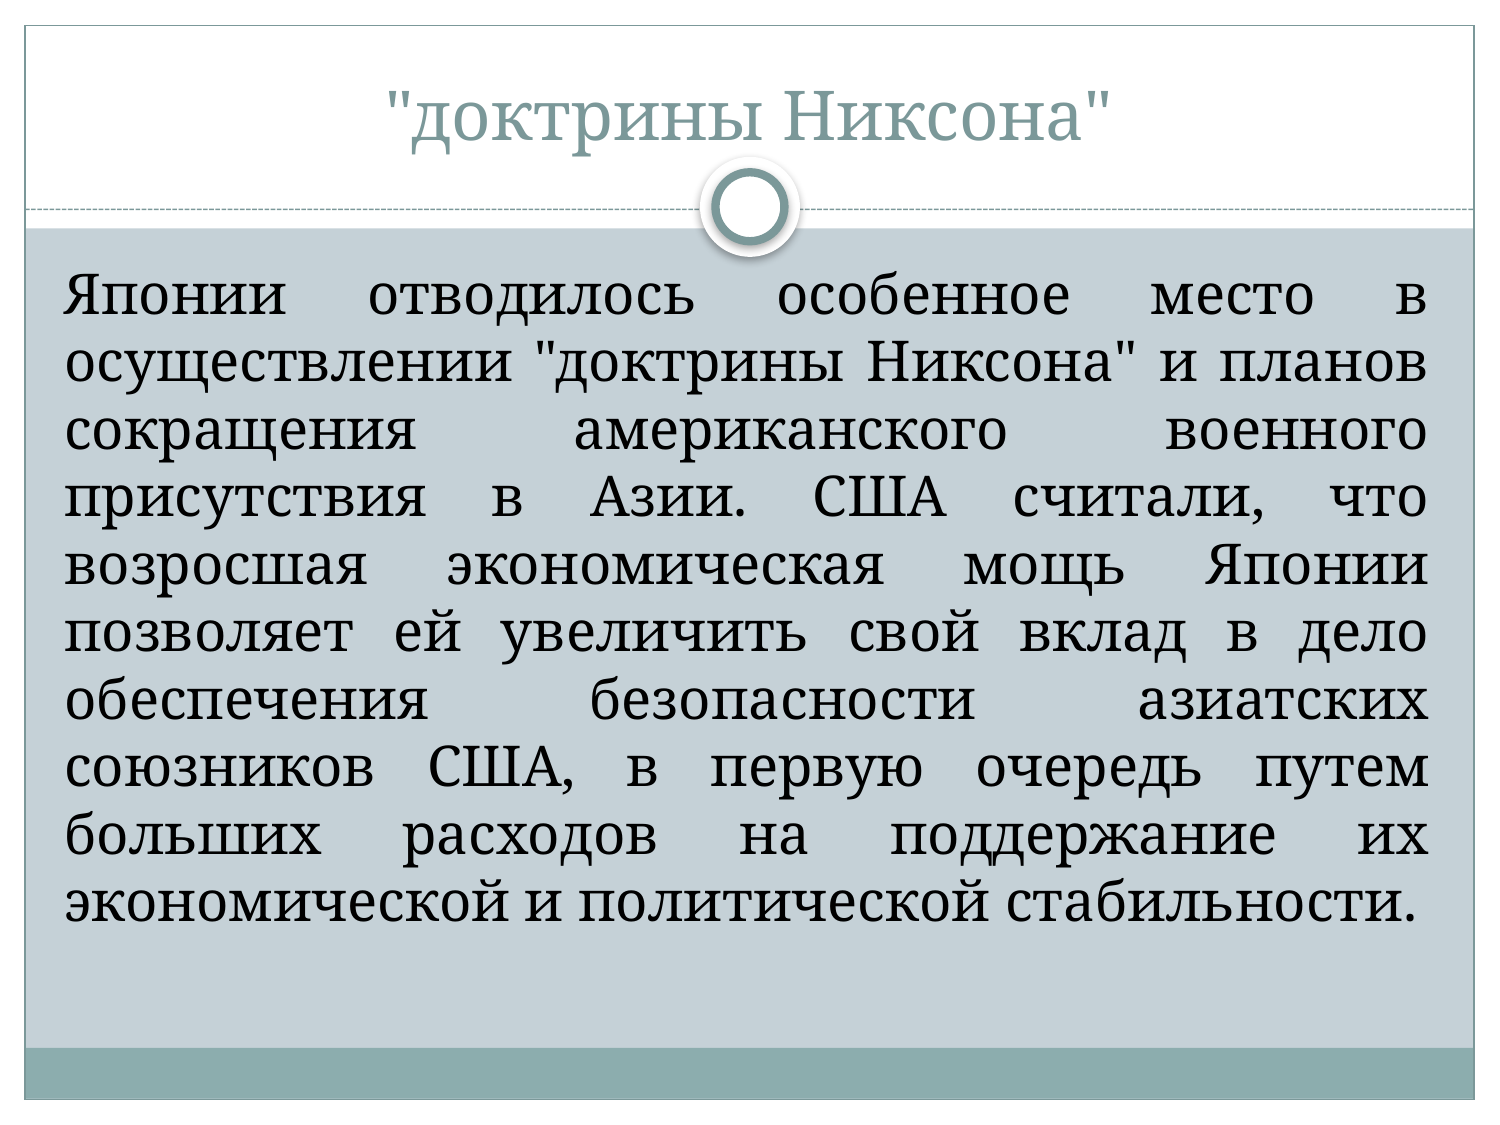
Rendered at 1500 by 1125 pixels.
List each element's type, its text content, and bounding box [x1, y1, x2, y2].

title "доктрины Никсона" [49, 37, 1450, 162]
list Японии отводилось особенное место в осуществлении "доктрины Никсона" и планов сокращения американского военного присутствия в Азии. США считали, что возросшая экономическая мощь Японии позволяет ей увеличить свой вклад в дело обеспечения безопасности азиатских союзников США, в первую очередь путем больших расходов на поддержание их экономической и политической стабильности. [49, 250, 1445, 1001]
